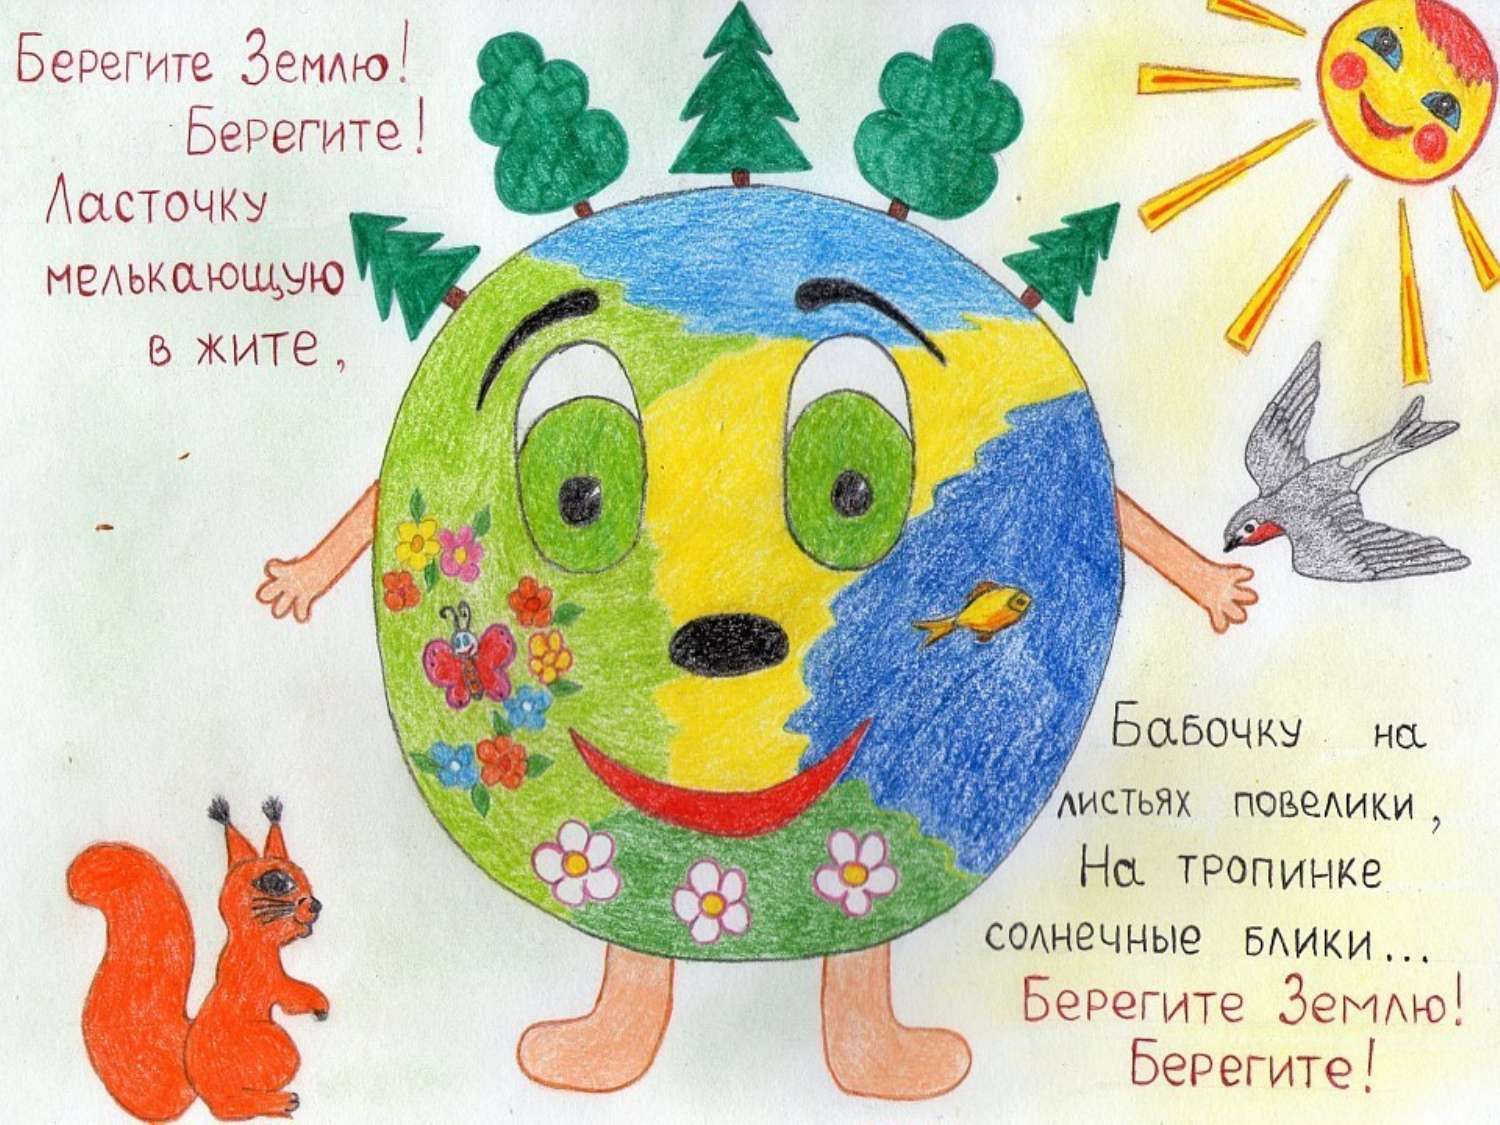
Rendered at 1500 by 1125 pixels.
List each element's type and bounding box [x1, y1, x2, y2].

list [0, 0, 1500, 1125]
